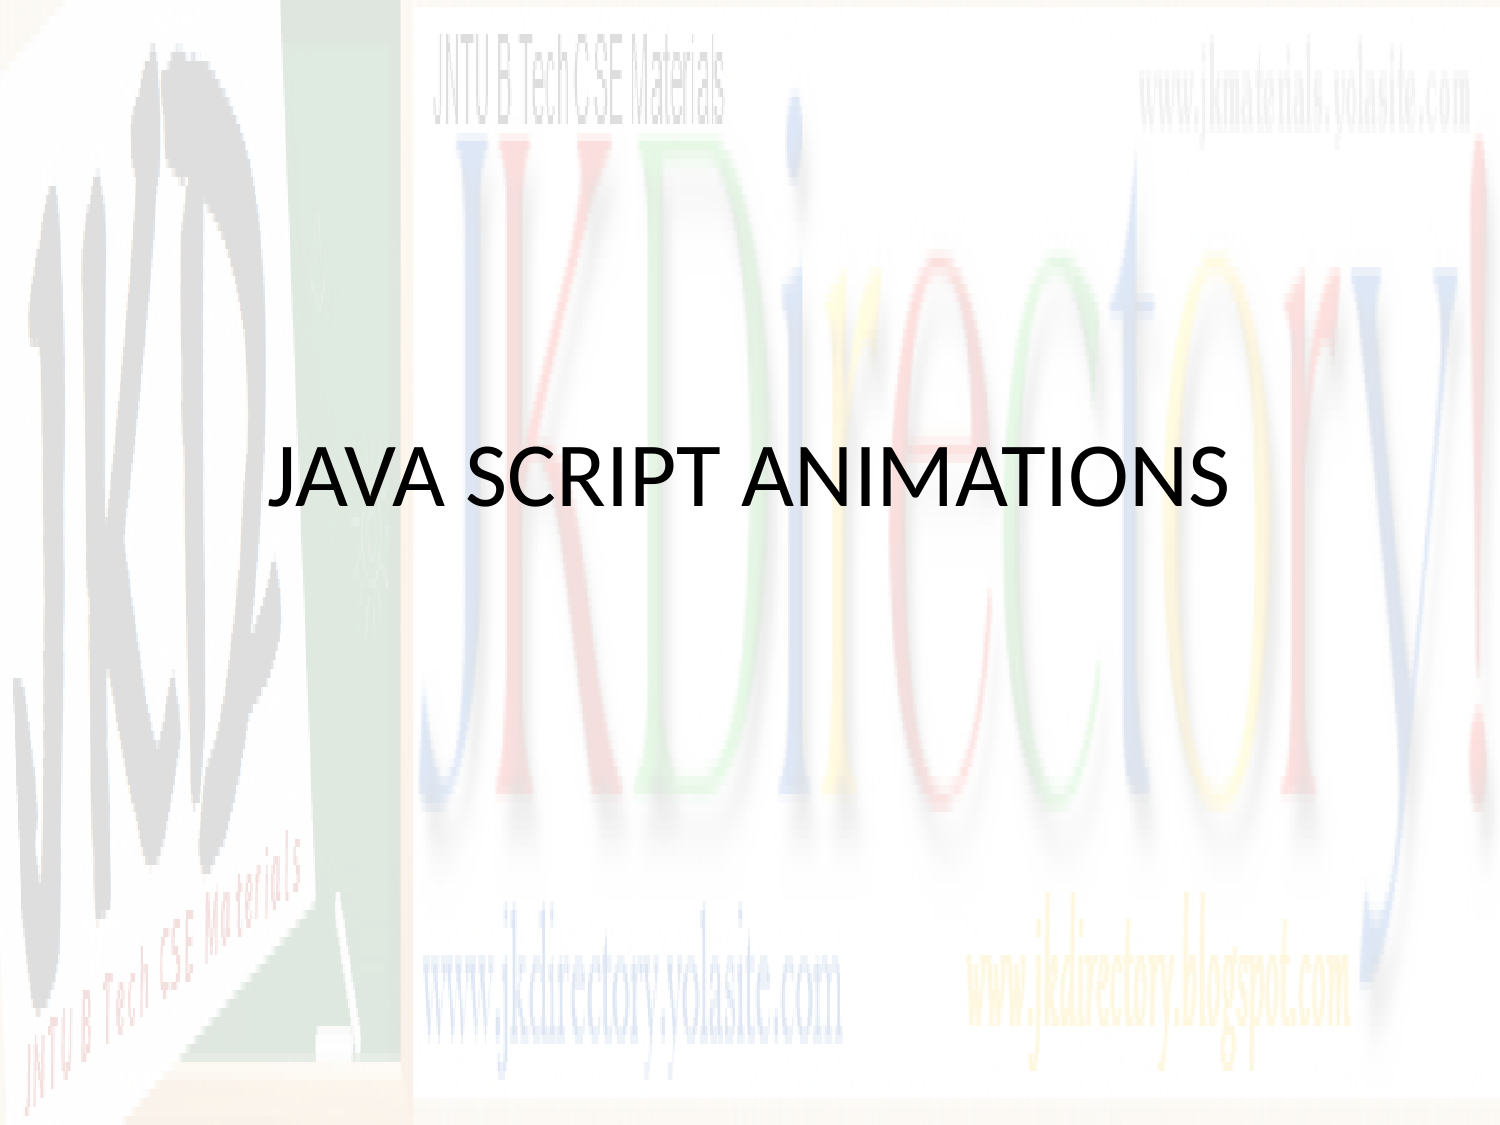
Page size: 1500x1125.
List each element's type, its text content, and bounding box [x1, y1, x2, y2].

title JAVA SCRIPT ANIMATIONS [112, 349, 1388, 591]
